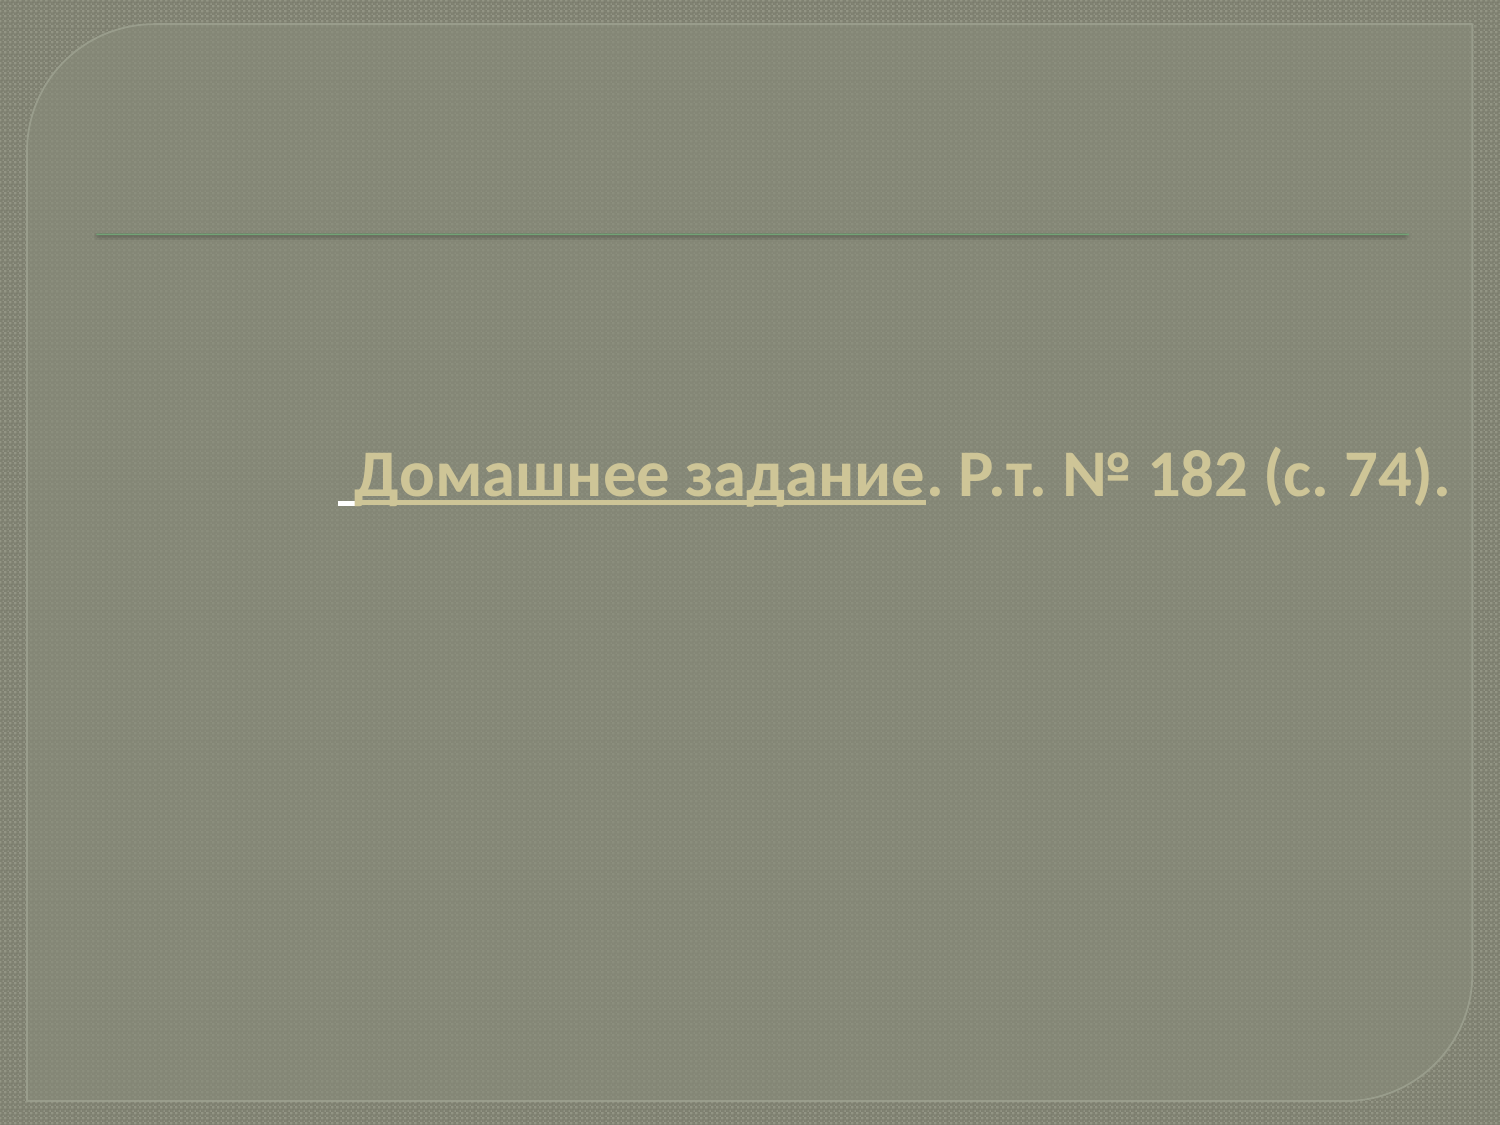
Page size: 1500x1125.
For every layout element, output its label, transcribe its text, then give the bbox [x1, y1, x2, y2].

list Домашнее задание. Р.т. № 182 (с. 74). [235, 421, 1466, 1025]
